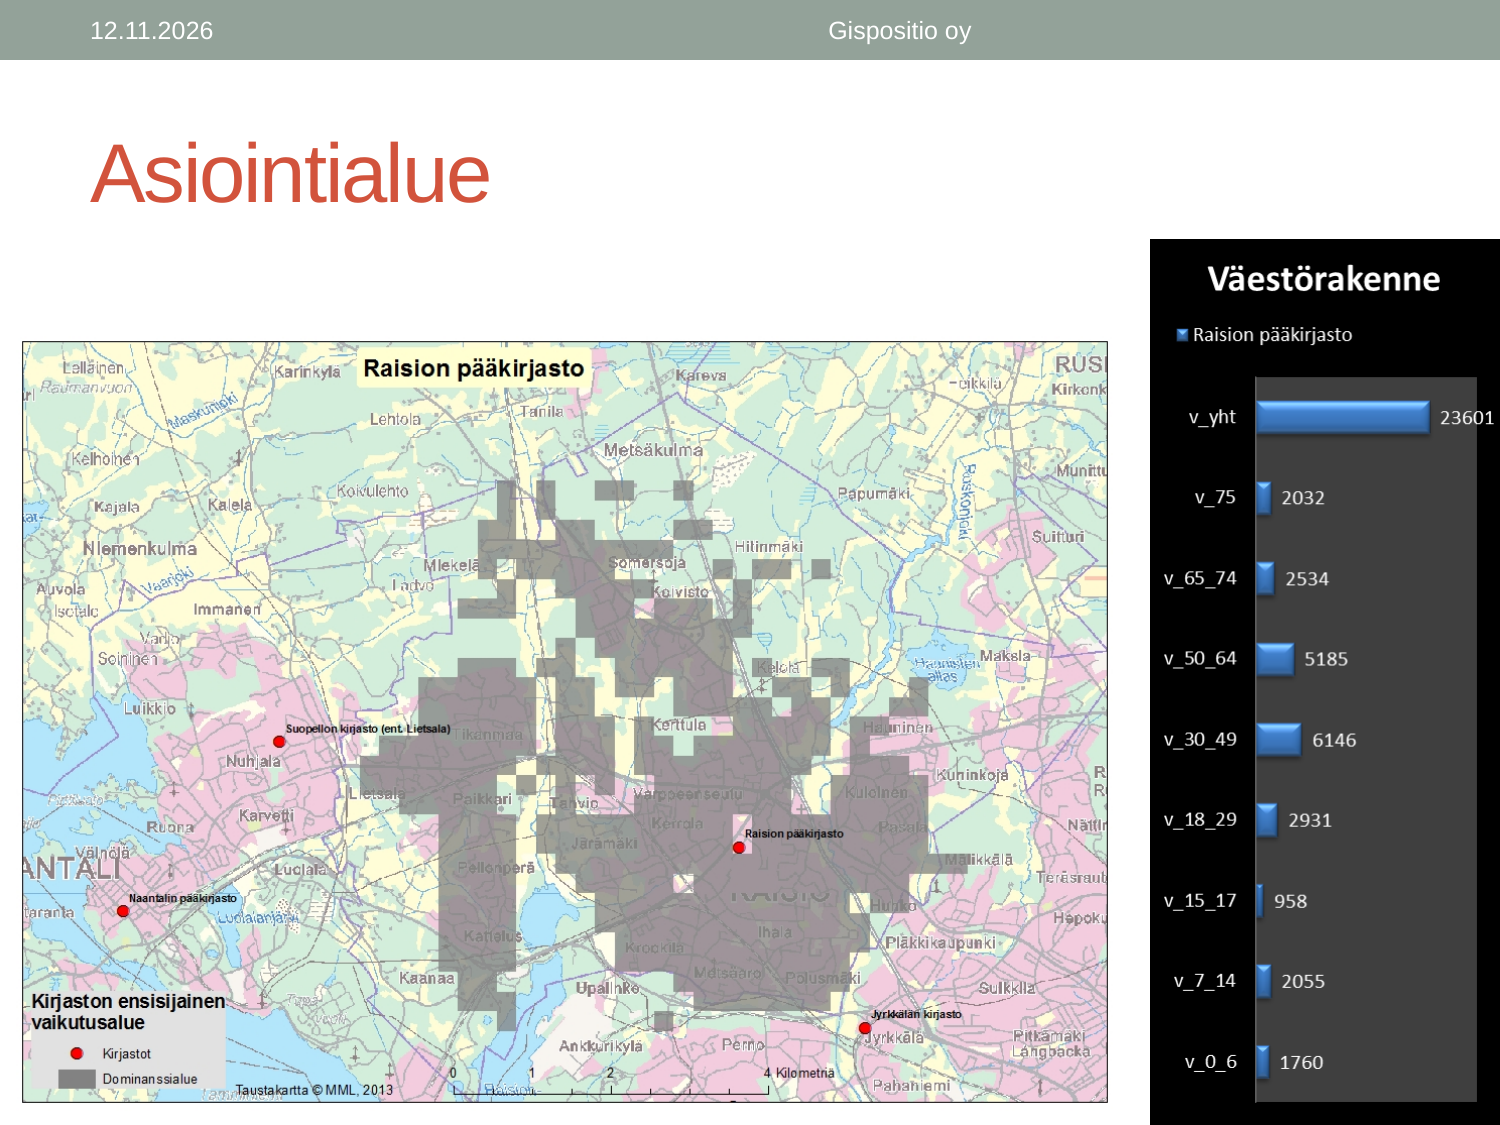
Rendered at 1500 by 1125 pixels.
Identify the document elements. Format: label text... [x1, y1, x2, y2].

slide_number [75, 3, 550, 57]
footer Gispositio oy [562, 3, 1238, 57]
title Asiointialue [75, 87, 1425, 250]
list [0, 320, 1131, 1121]
picture [1150, 239, 1500, 1125]
